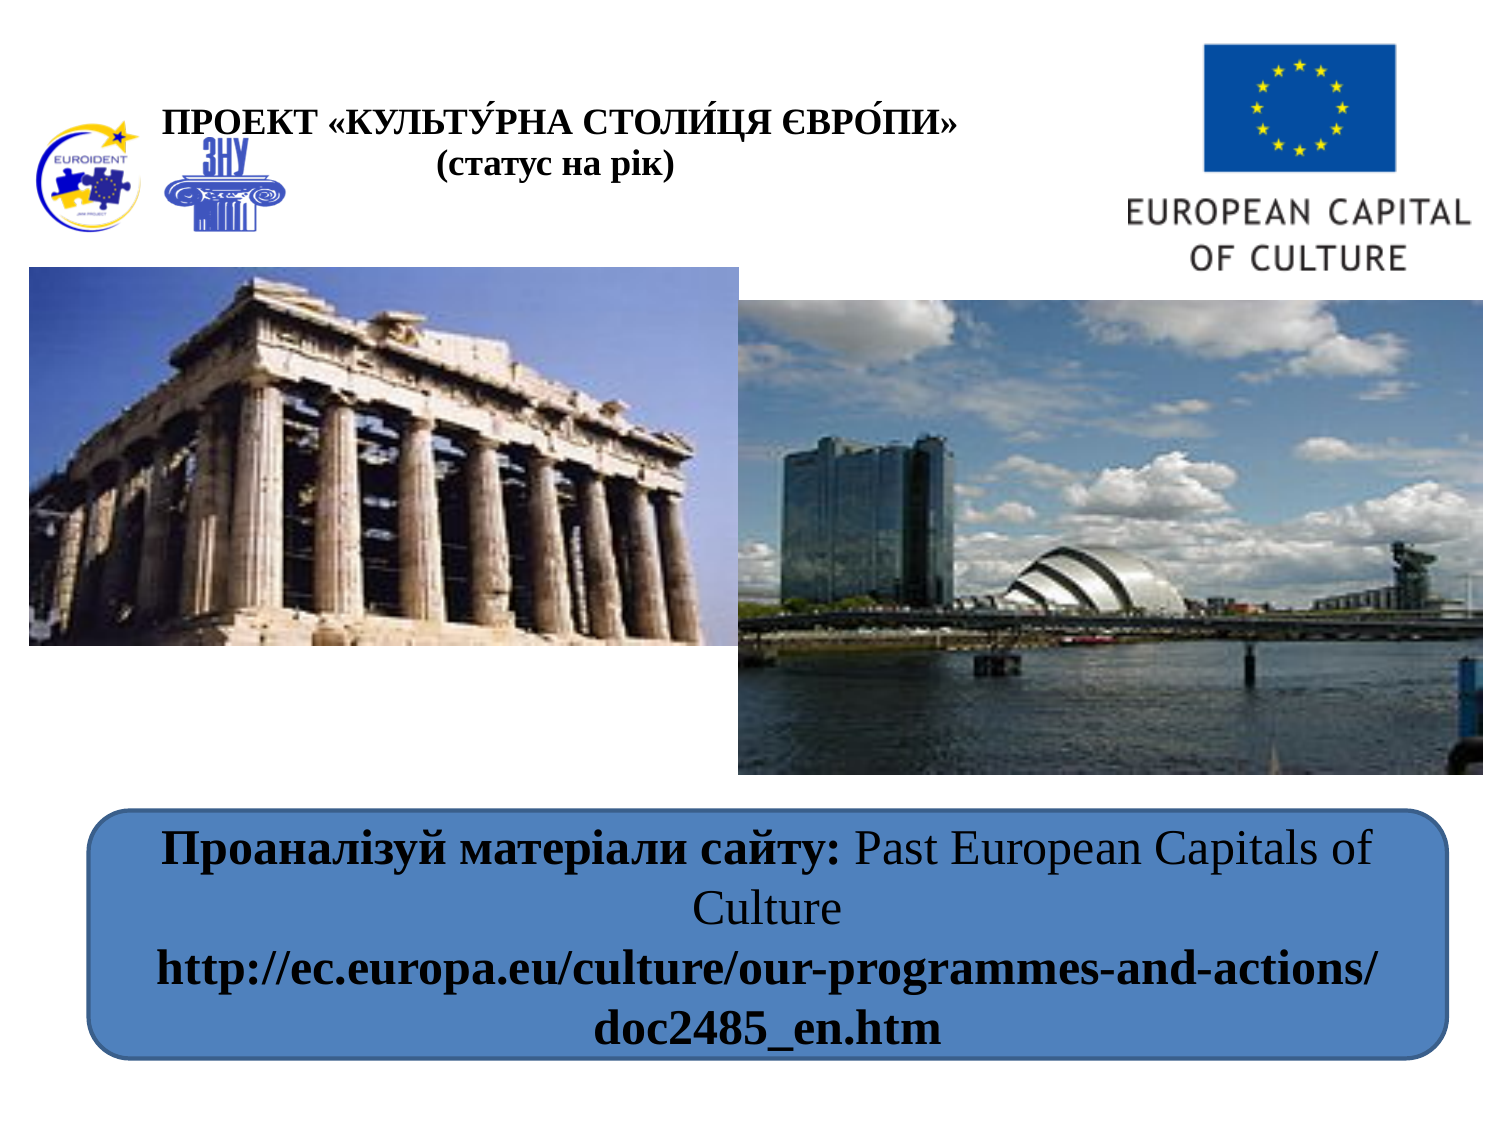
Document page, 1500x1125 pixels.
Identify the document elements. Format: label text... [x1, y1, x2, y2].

picture [29, 266, 1483, 776]
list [1127, 42, 1472, 275]
picture [0, 117, 303, 260]
title ПРОЕКТ «КУЛЬТУ́РНА СТОЛИ́ЦЯ ЄВРО́ПИ» (статус на рік) [75, 45, 1046, 233]
text_box Проаналізуй матеріали сайту: Past European Capitals of Culture http://ec.europa.eu/culture/our-programmes-and-actions/doc2485_en.htm [86, 808, 1450, 1061]
